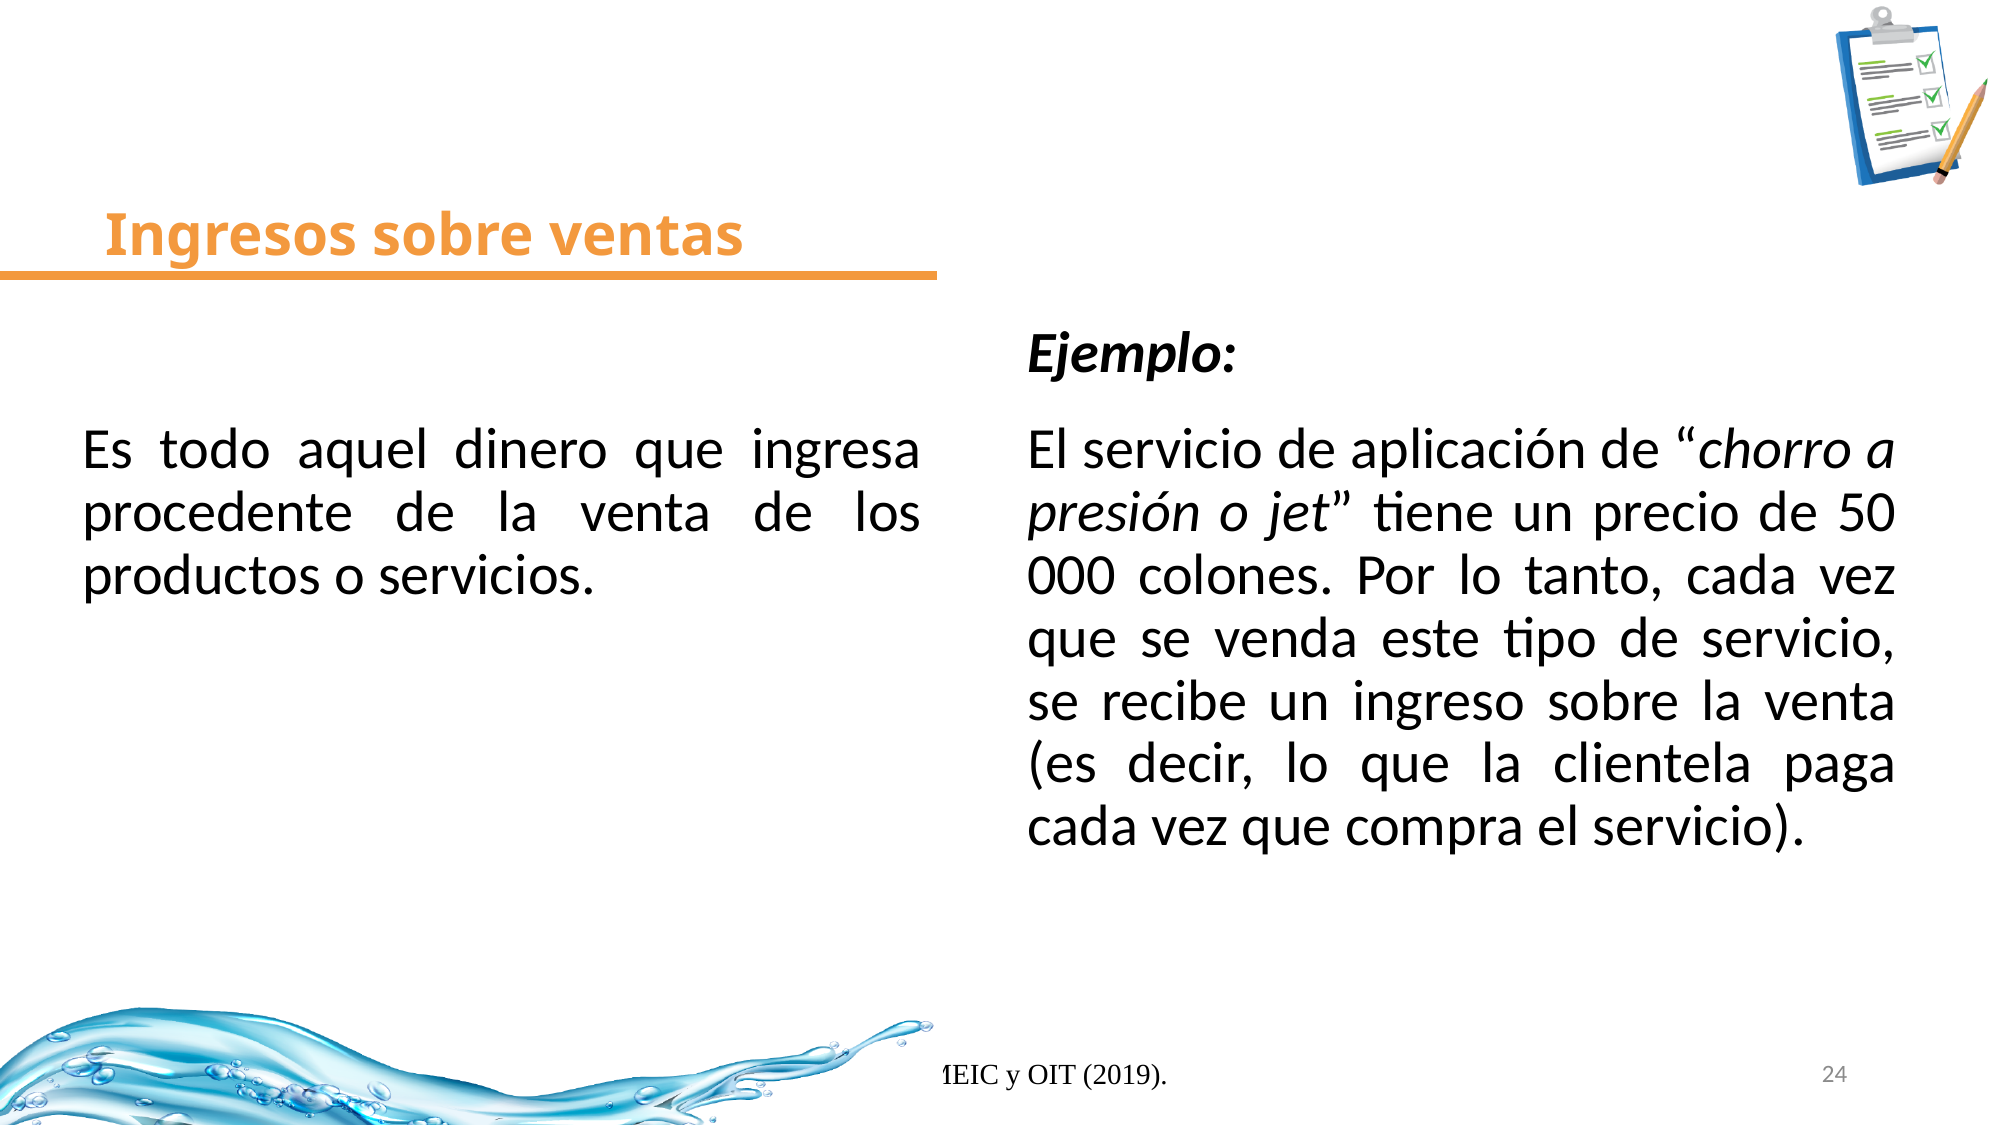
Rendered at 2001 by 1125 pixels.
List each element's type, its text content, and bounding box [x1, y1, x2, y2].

picture [0, 1007, 943, 1125]
list El servicio de aplicación de “chorro a presión o jet” tiene un precio de 50 000 colones. Por lo tanto, cada vez que se venda este tipo de servicio, se recibe un ingreso sobre la venta (es decir, lo que la clientela paga cada vez que compra el servicio). [1012, 410, 1912, 1016]
slide_number 24 [1412, 1042, 1863, 1103]
list Es todo aquel dinero que ingresa procedente de la venta de los productos o servicios. [67, 410, 937, 1007]
footer Fuente: MEIC y OIT (2019). [943, 1042, 1338, 1103]
list Ejemplo: [1012, 257, 1863, 393]
picture [1832, 0, 1992, 187]
list Ingresos sobre ventas [90, 140, 937, 271]
